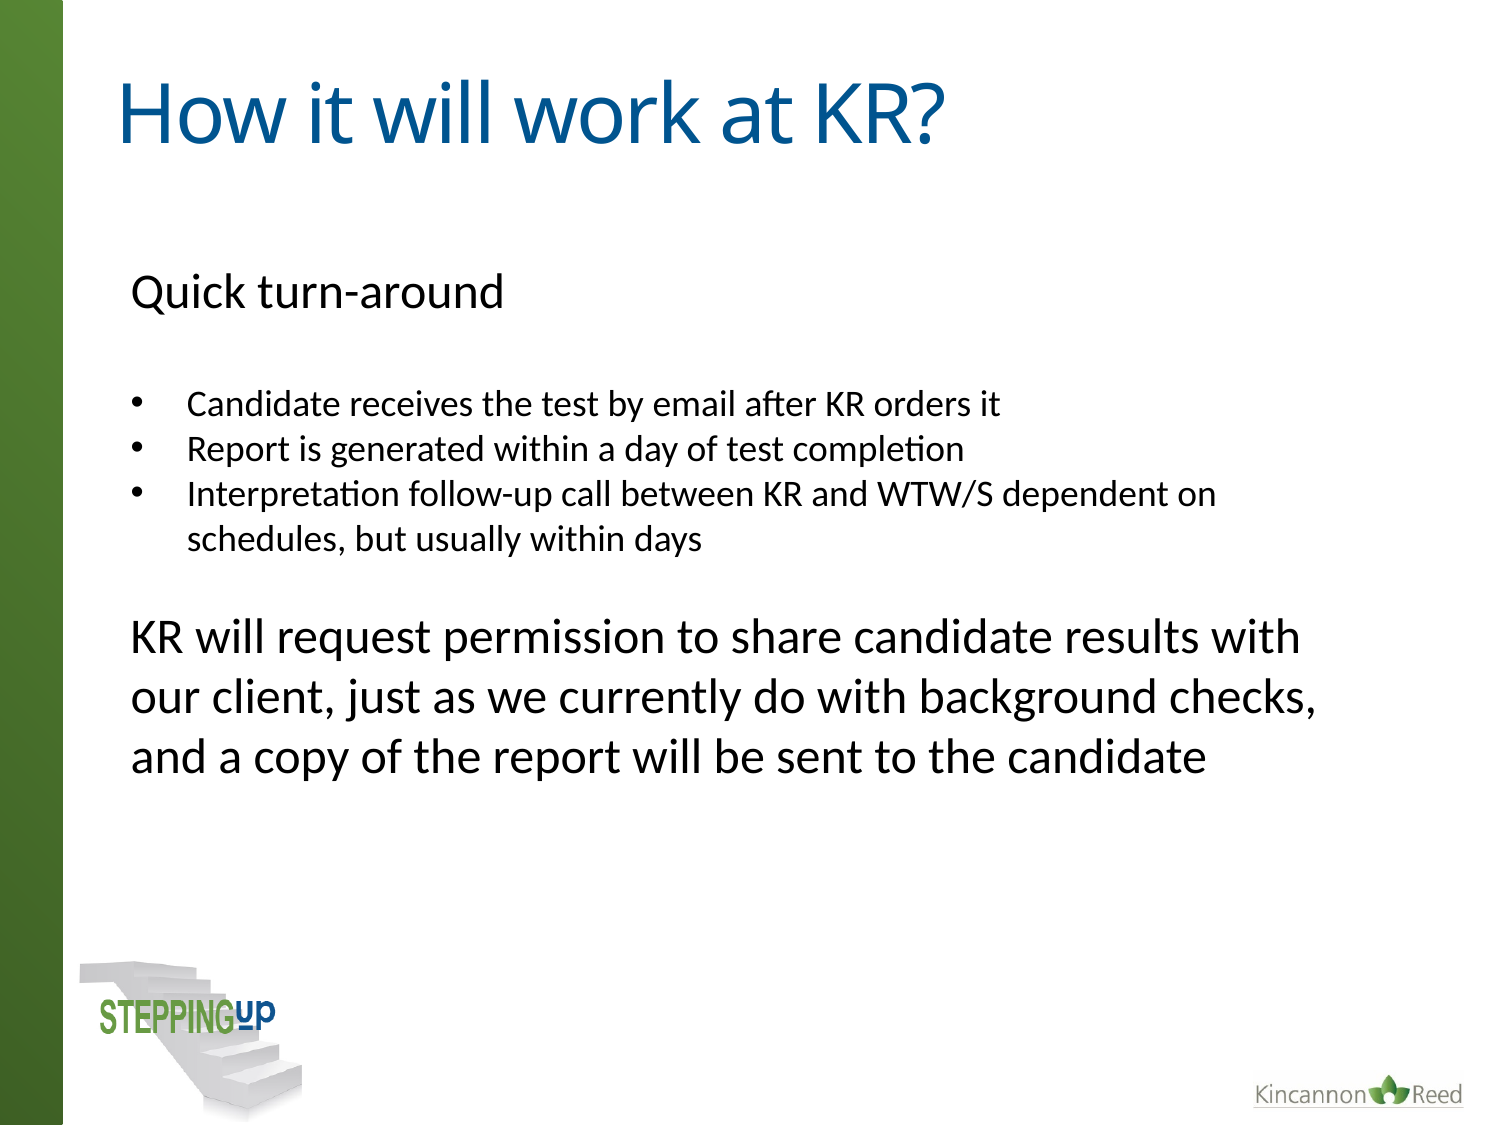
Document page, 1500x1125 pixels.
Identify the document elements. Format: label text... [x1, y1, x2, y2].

text_box Quick turn-around Candidate receives the test by email after KR orders it Report is generated within a day of test completion Interpretation follow-up call between KR and WTW/S dependent on schedules, but usually within days KR will request permission to share candidate results with our client, just as we currently do with background checks, and a copy of the report will be sent to the candidate [115, 251, 1338, 876]
picture [77, 960, 303, 1125]
title How it will work at KR? [115, 59, 1426, 171]
picture [1253, 1070, 1464, 1112]
